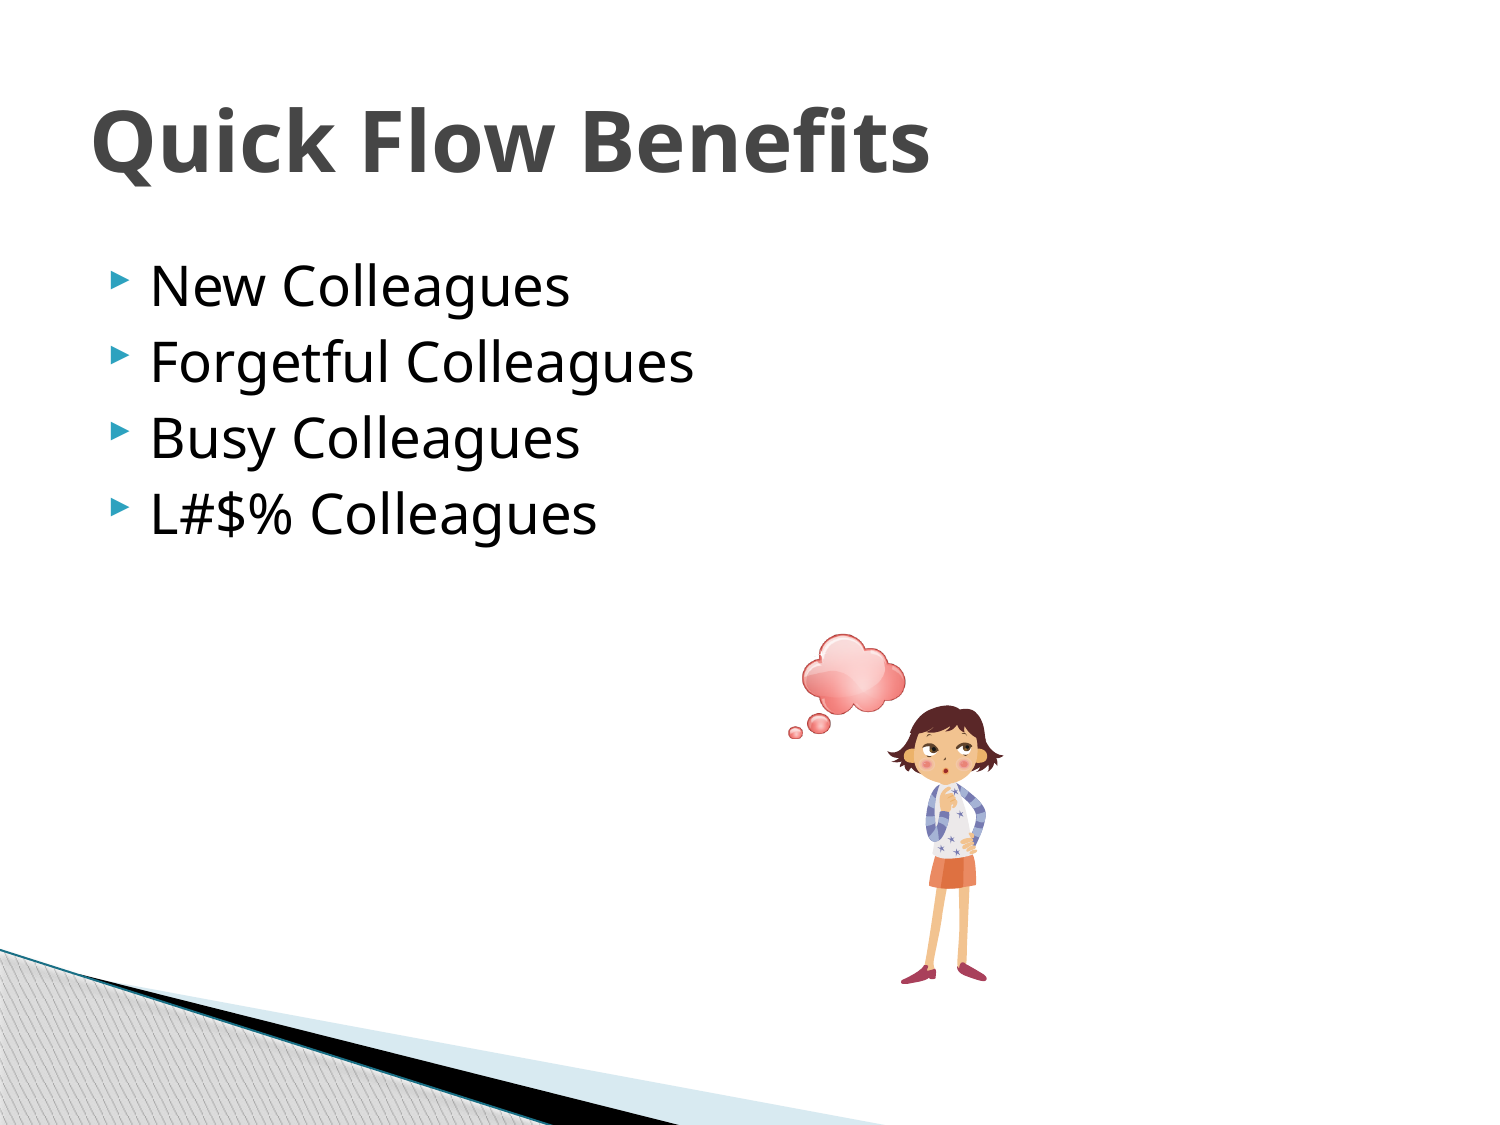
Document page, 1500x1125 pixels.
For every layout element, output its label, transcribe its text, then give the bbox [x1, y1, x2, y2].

title Quick Flow Benefits [75, 45, 1425, 233]
list New Colleagues Forgetful Colleagues Busy Colleagues L#$% Colleagues [75, 243, 1425, 986]
picture [787, 624, 1004, 985]
